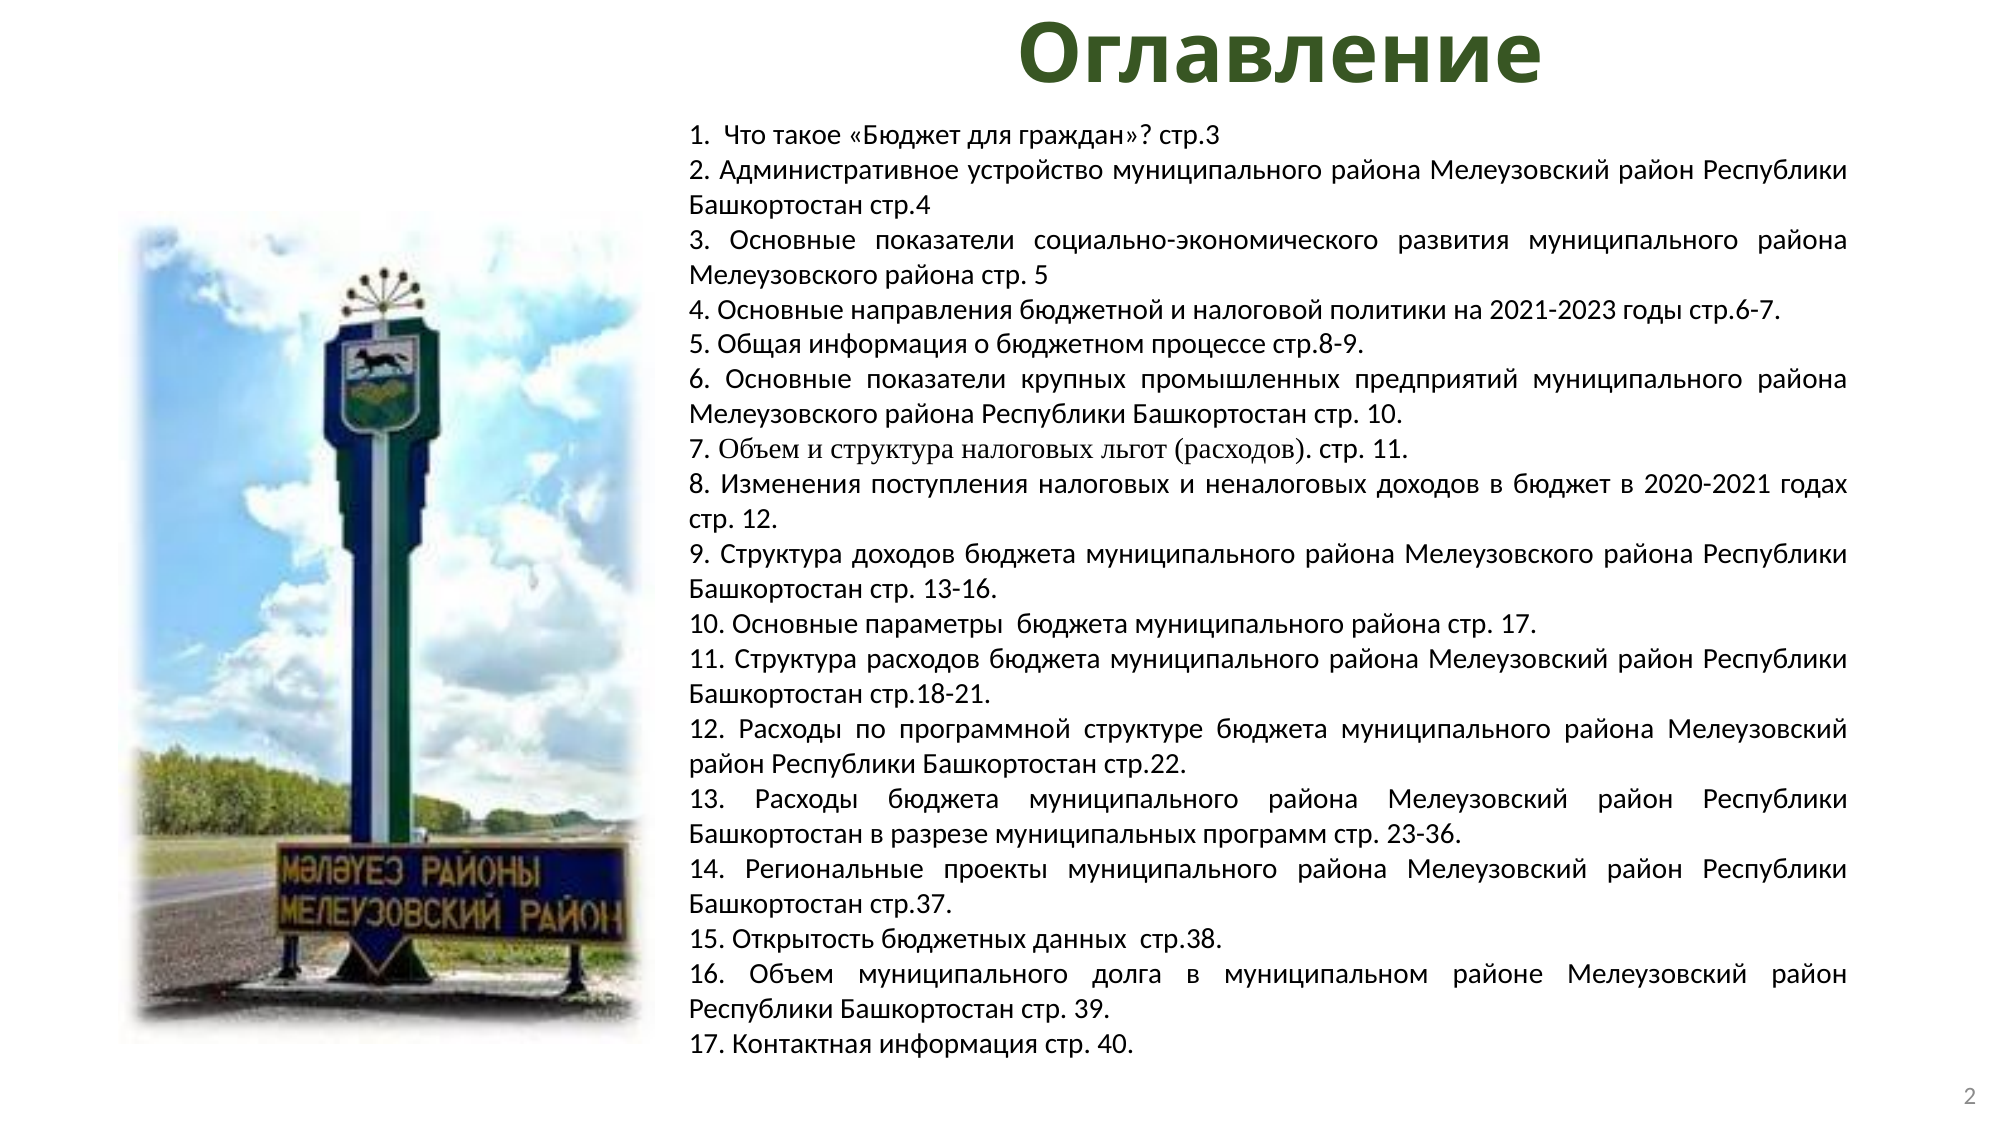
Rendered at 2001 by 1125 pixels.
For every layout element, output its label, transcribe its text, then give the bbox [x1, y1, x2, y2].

slide_number 2 [1541, 1065, 1992, 1125]
picture [118, 211, 655, 1044]
text_box Оглавление [750, 0, 1810, 107]
text_box 1. Что такое «Бюджет для граждан»? стр.3 2. Административное устройство муниципального района Мелеузовский район Республики Башкортостан стр.4 3. Основные показатели социально-экономического развития муниципального района Мелеузовского района стр. 5 4. Основные направления бюджетной и налоговой политики на 2021-2023 годы стр.6-7. 5. Общая информация о бюджетном процессе стр.8-9. 6. Основные показатели крупных промышленных предприятий муниципального района Мелеузовского района Республики Башкортостан стр. 10. 7. Объем и структура налоговых льгот (расходов). стр. 11. 8. Изменения поступления налоговых и неналоговых доходов в бюджет в 2020-2021 годах стр. 12. 9. Структура доходов бюджета муниципального района Мелеузовского района Республики Башкортостан стр. 13-16. 10. Основные параметры бюджета муниципального района стр. 17. 11. Структура расходов бюджета муниципального района Мелеузовский район Республики Башкортостан стр.18-21. 12. Расходы по программной структуре бюджета муниципального района Мелеузовский район Республики Башкортостан стр.22. 13. Расходы бюджета муниципального района Мелеузовский район Республики Башкортостан в разрезе муниципальных программ стр. 23-36. 14. Региональные проекты муниципального района Мелеузовский район Республики Башкортостан стр.37. 15. Открытость бюджетных данных стр.38. 16. Объем муниципального долга в муниципальном районе Мелеузовский район Республики Башкортостан стр. 39. 17. Контактная информация стр. 40. [674, 107, 1864, 1125]
